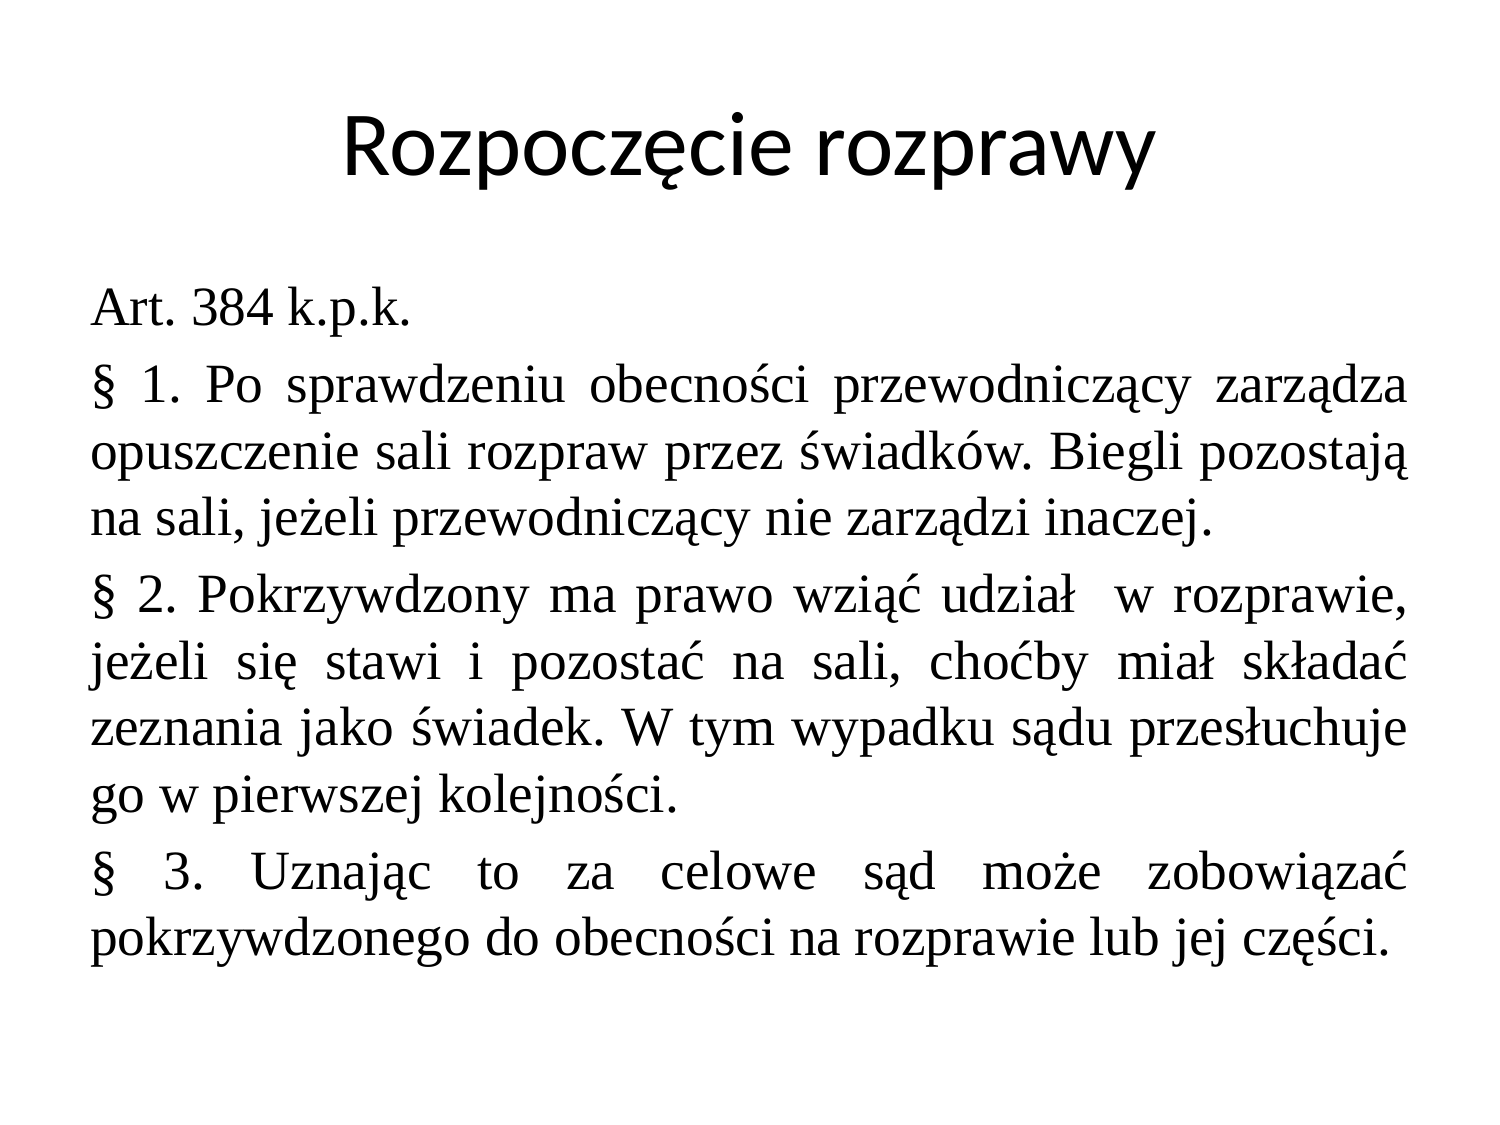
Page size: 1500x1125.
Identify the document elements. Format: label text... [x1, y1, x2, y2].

list Art. 384 k.p.k. § 1. Po sprawdzeniu obecności przewodniczący zarządza opuszczenie sali rozpraw przez świadków. Biegli pozostają na sali, jeżeli przewodniczący nie zarządzi inaczej. § 2. Pokrzywdzony ma prawo wziąć udział w rozprawie, jeżeli się stawi i pozostać na sali, choćby miał składać zeznania jako świadek. W tym wypadku sądu przesłuchuje go w pierwszej kolejności. § 3. Uznając to za celowe sąd może zobowiązać pokrzywdzonego do obecności na rozprawie lub jej części. [75, 262, 1425, 1005]
title Rozpoczęcie rozprawy [75, 45, 1425, 233]
